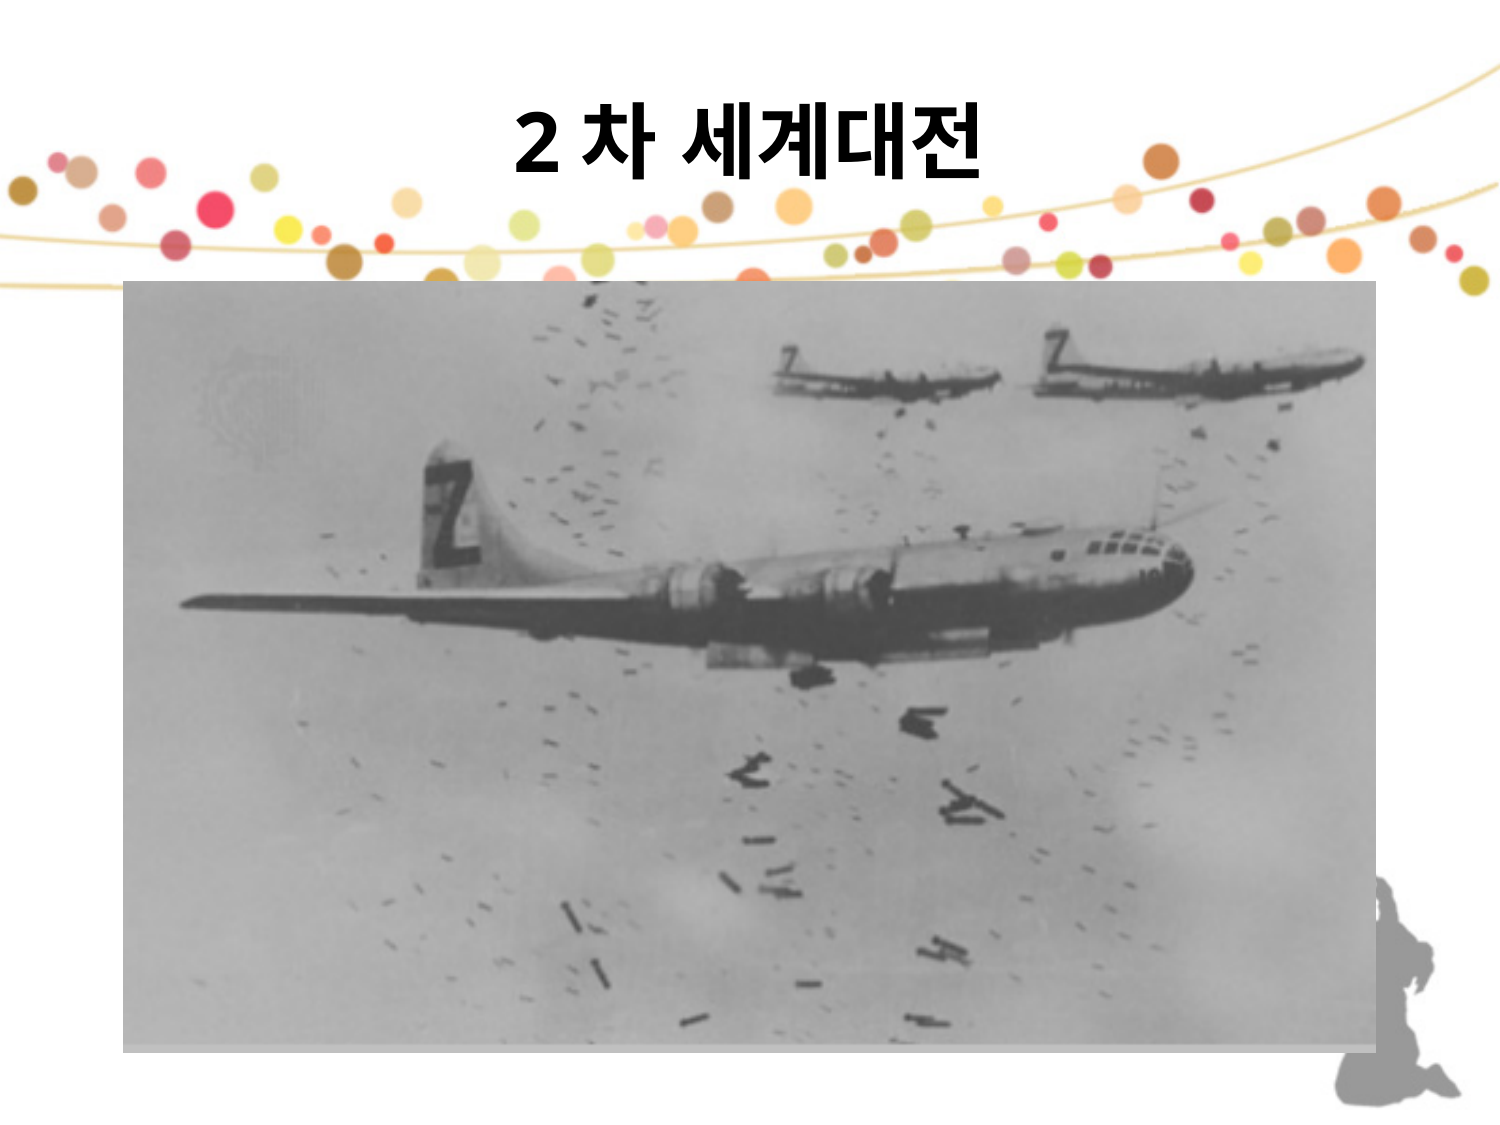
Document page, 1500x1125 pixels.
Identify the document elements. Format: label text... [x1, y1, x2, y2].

picture [0, 0, 1500, 1125]
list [123, 281, 1377, 1053]
title 2차 세계대전 [75, 45, 1425, 233]
